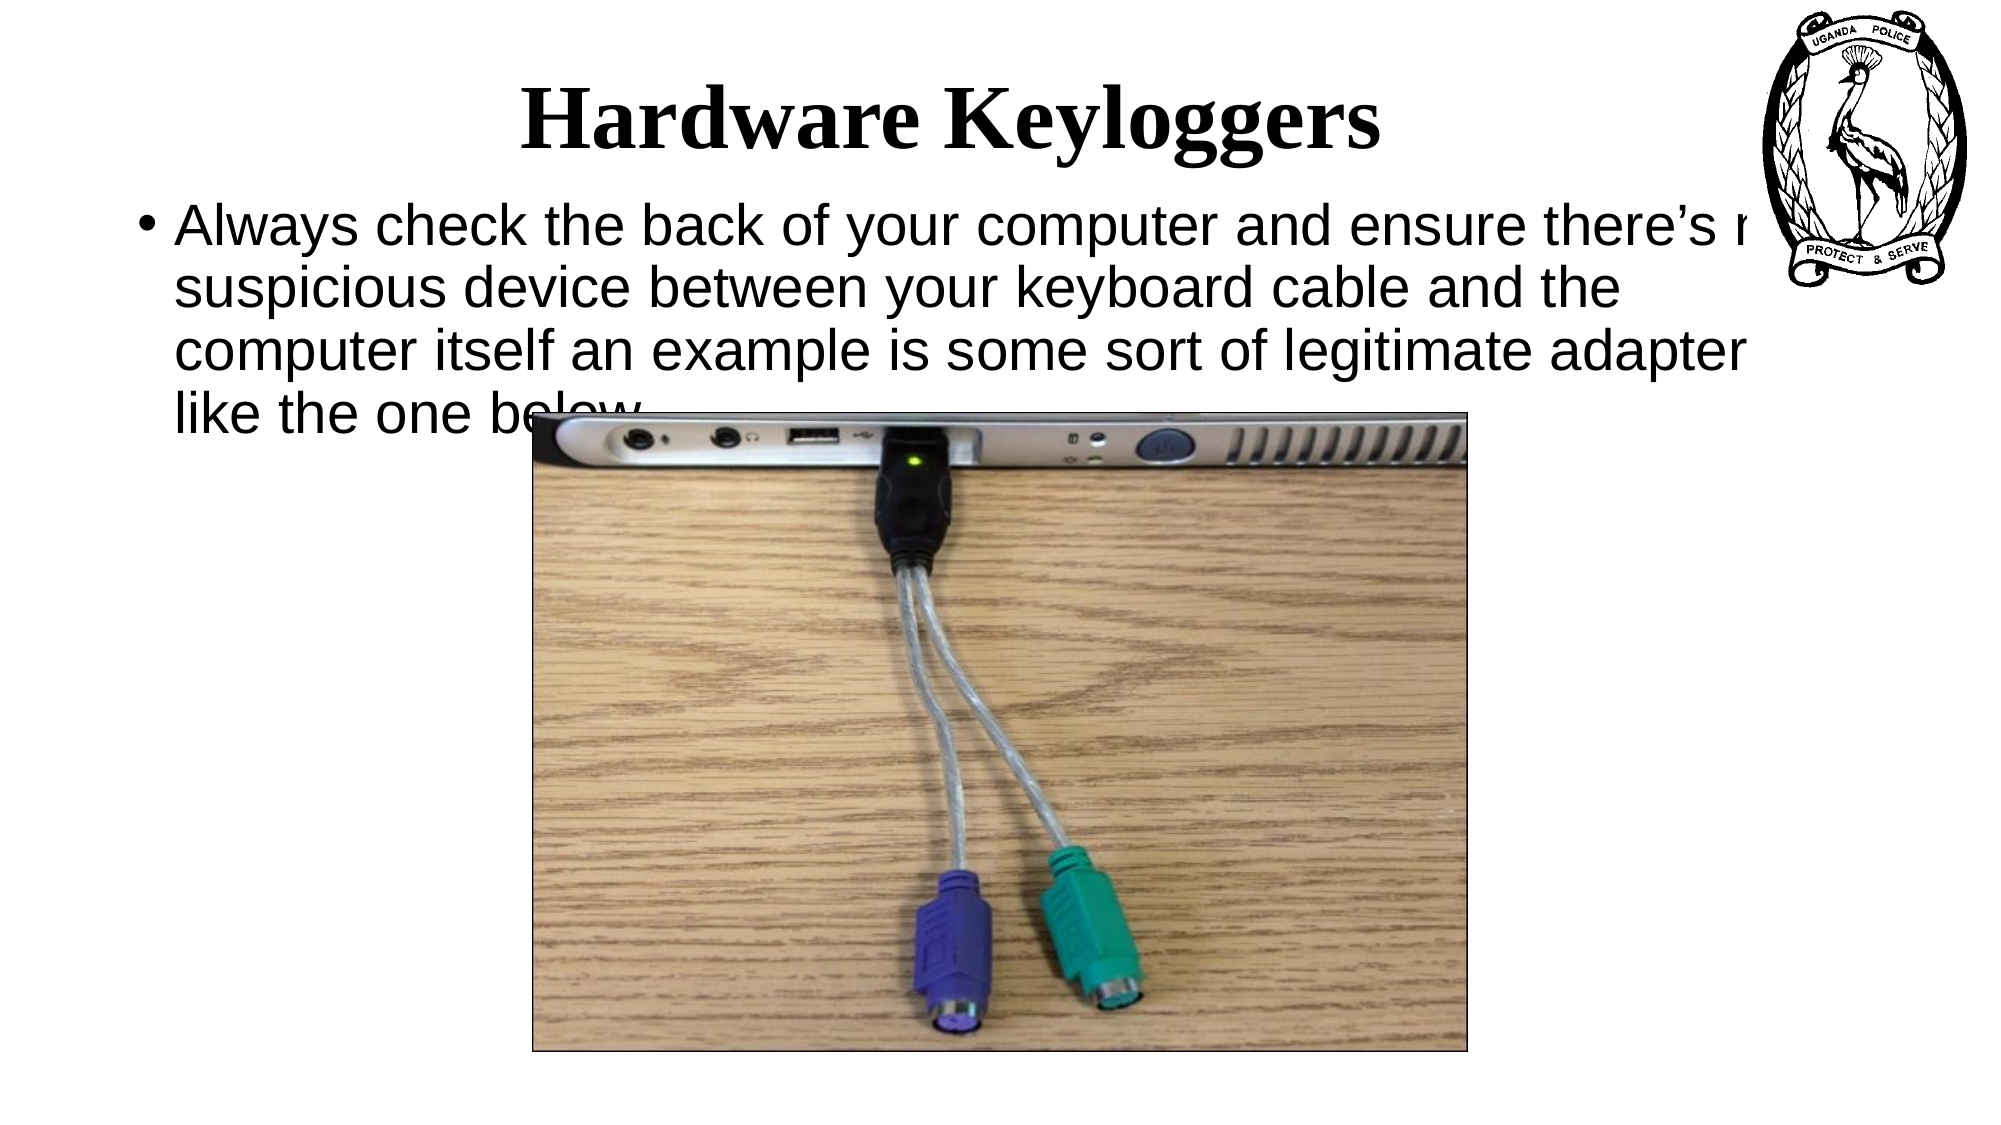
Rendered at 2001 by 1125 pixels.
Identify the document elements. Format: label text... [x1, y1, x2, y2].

title Hardware Keyloggers [137, 59, 1747, 187]
picture [532, 412, 1468, 1052]
picture [1747, 0, 1978, 312]
list Always check the back of your computer and ensure there’s no suspicious device between your keyboard cable and the computer itself an example is some sort of legitimate adapter like the one below. [122, 187, 1863, 1052]
